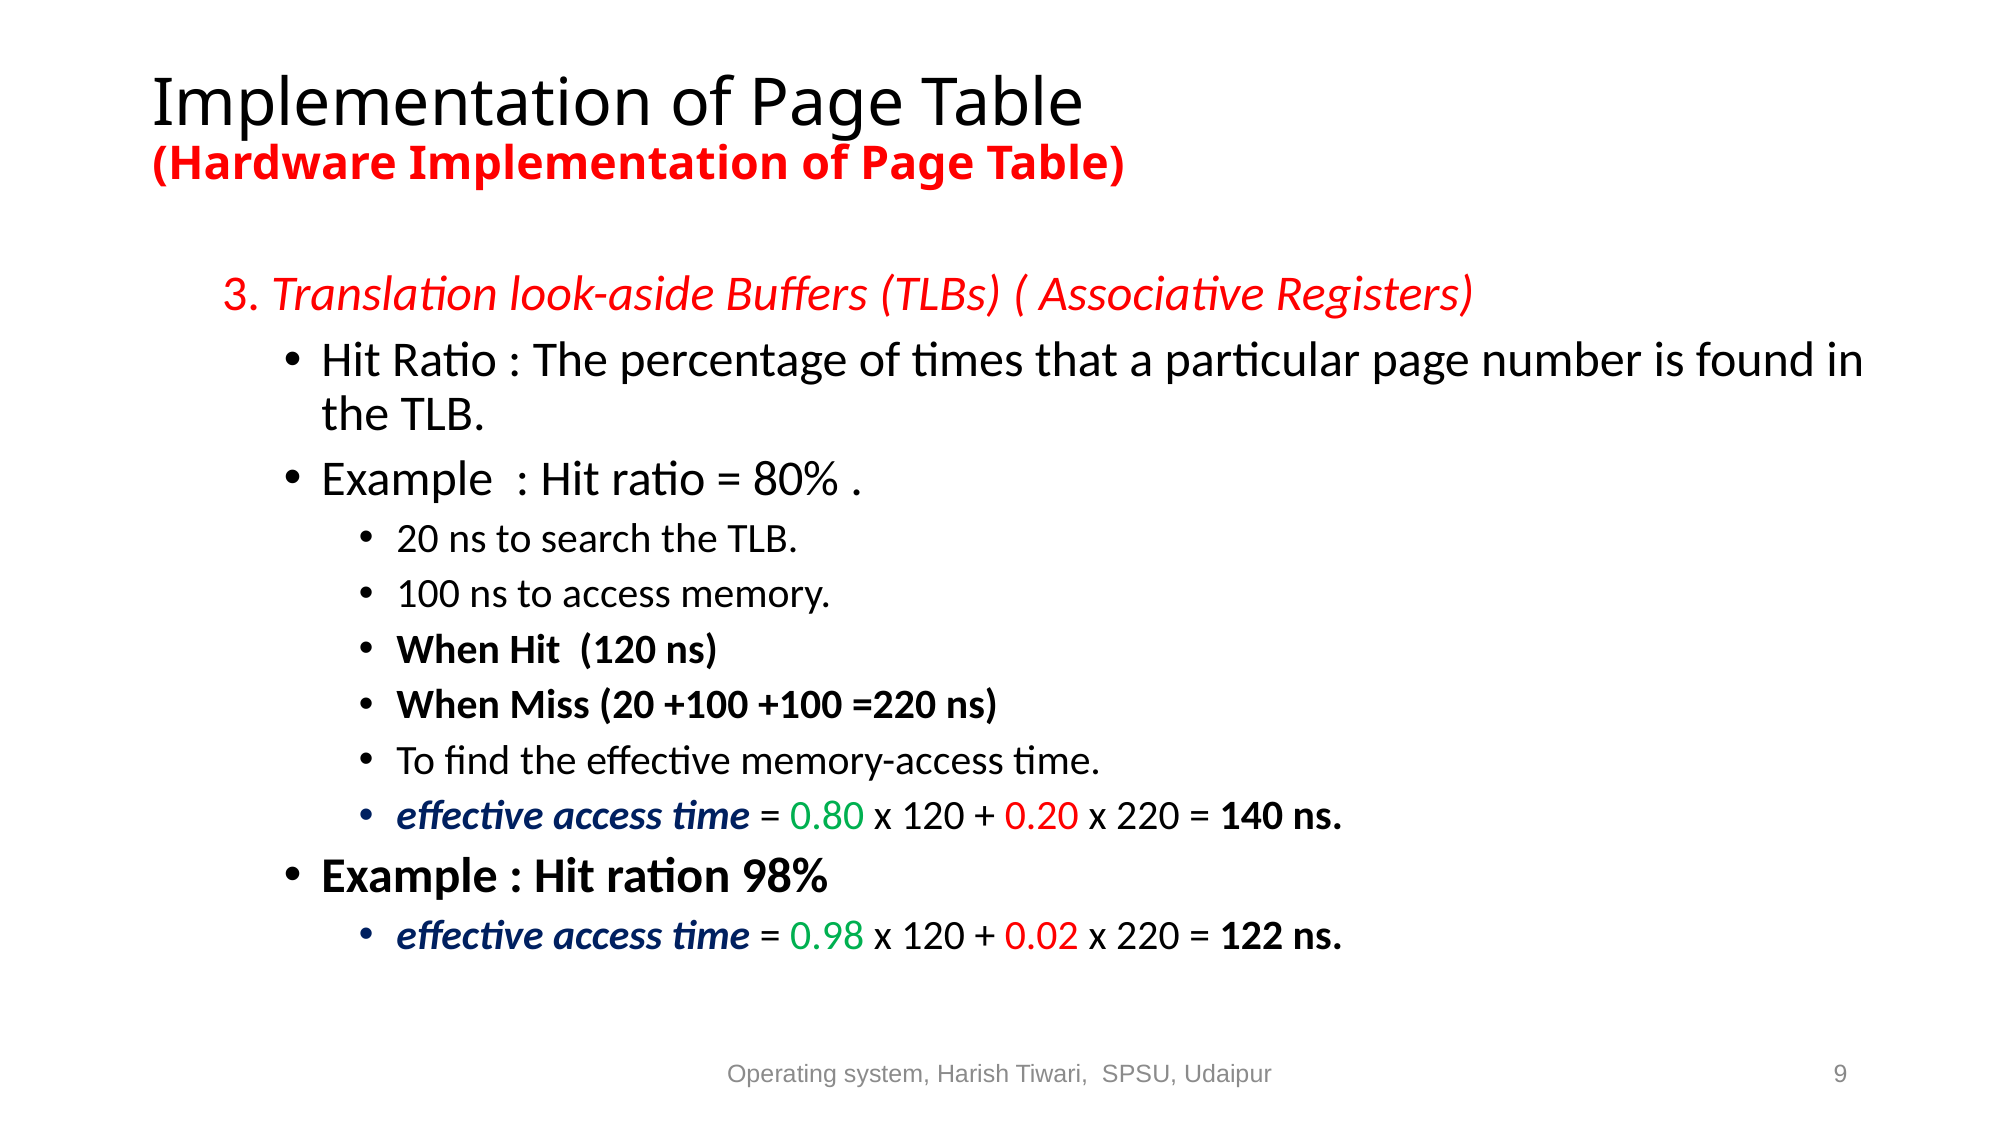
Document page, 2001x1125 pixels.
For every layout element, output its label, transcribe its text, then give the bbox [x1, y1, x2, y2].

footer Operating system, Harish Tiwari, SPSU, Udaipur [662, 1042, 1338, 1103]
title Implementation of Page Table (Hardware Implementation of Page Table) [137, 59, 1863, 278]
list 3. Translation look-aside Buffers (TLBs) ( Associative Registers) Hit Ratio : The percentage of times that a particular page number is found in the TLB. Example : Hit ratio = 80% . 20 ns to search the TLB. 100 ns to access memory. When Hit (120 ns) When Miss (20 +100 +100 =220 ns) To find the effective memory-access time. effective access time = 0.80 x 120 + 0.20 x 220 = 140 ns. Example : Hit ration 98% effective access time = 0.98 x 120 + 0.02 x 220 = 122 ns. [193, 253, 1933, 1041]
slide_number 9 [1412, 1042, 1863, 1103]
